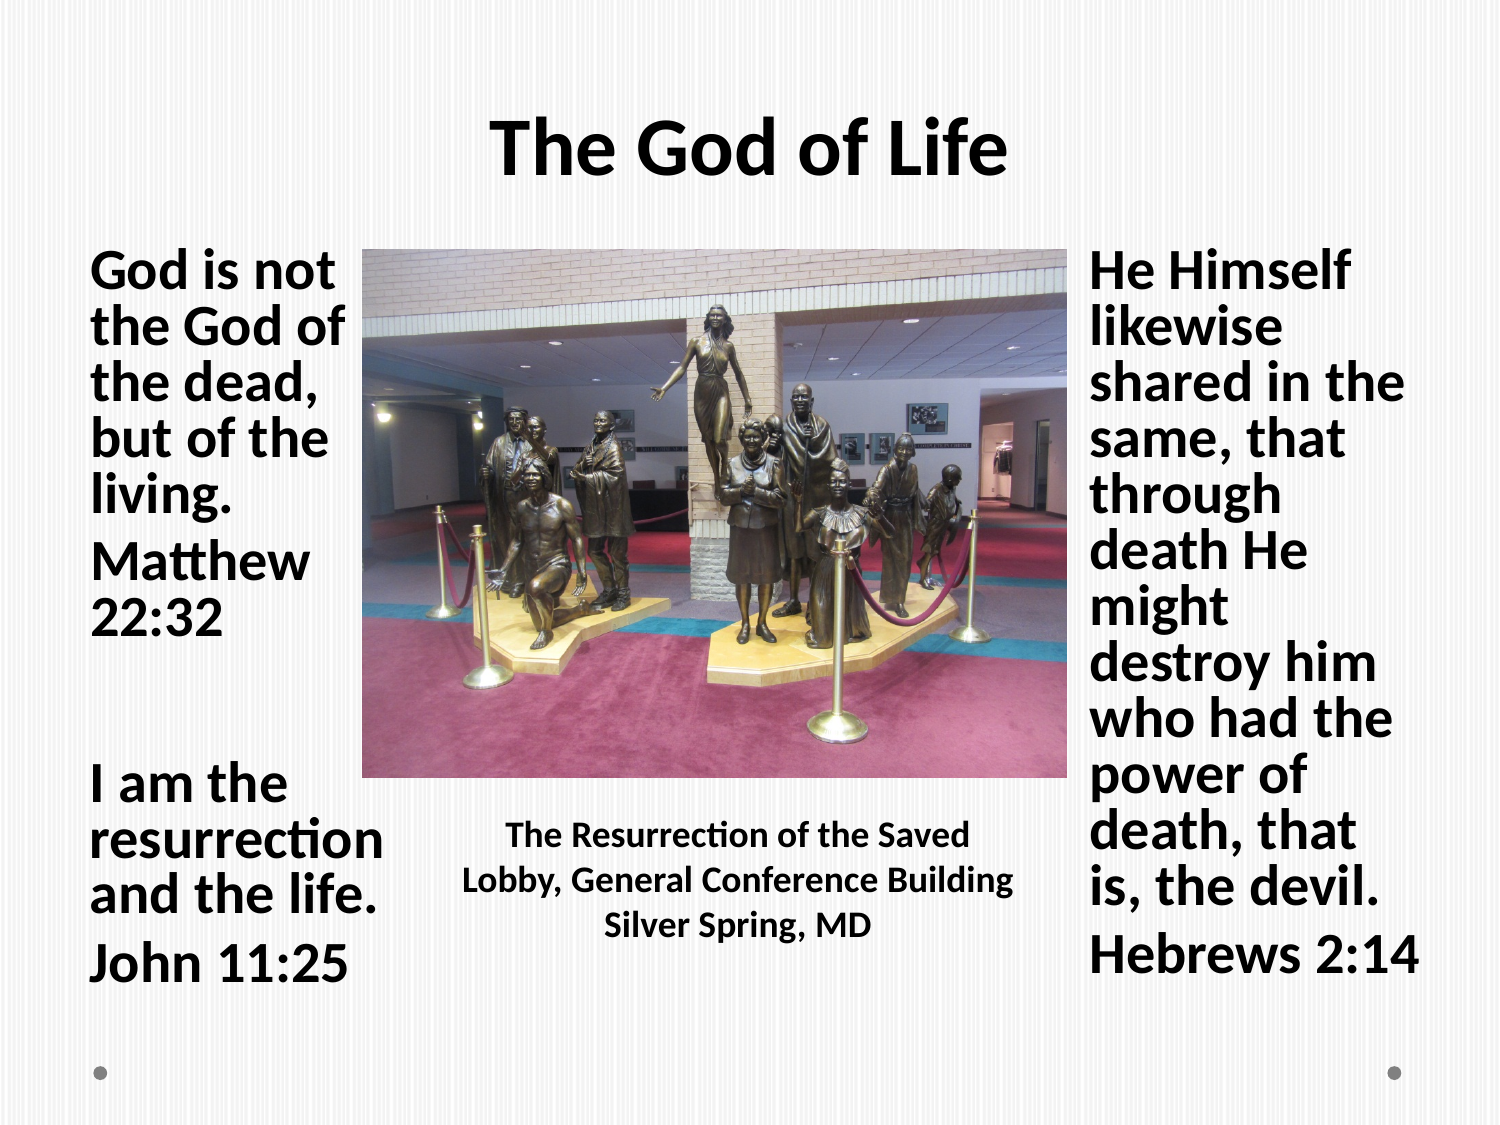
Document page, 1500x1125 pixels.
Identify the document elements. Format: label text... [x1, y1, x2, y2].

text_box He Himself likewise shared in the same, that through death He might destroy him who had the power of death, that is, the devil. Hebrews 2:14 [1074, 237, 1438, 993]
text_box I am the resurrection and the life. John 11:25 [75, 749, 425, 1002]
list God is not the God of the dead, but of the living. Matthew 22:32 [75, 237, 400, 663]
picture [362, 249, 1067, 779]
text_box The Resurrection of the Saved Lobby, General Conference Building Silver Spring, MD [406, 803, 1070, 953]
title The God of Life [75, 37, 1425, 200]
